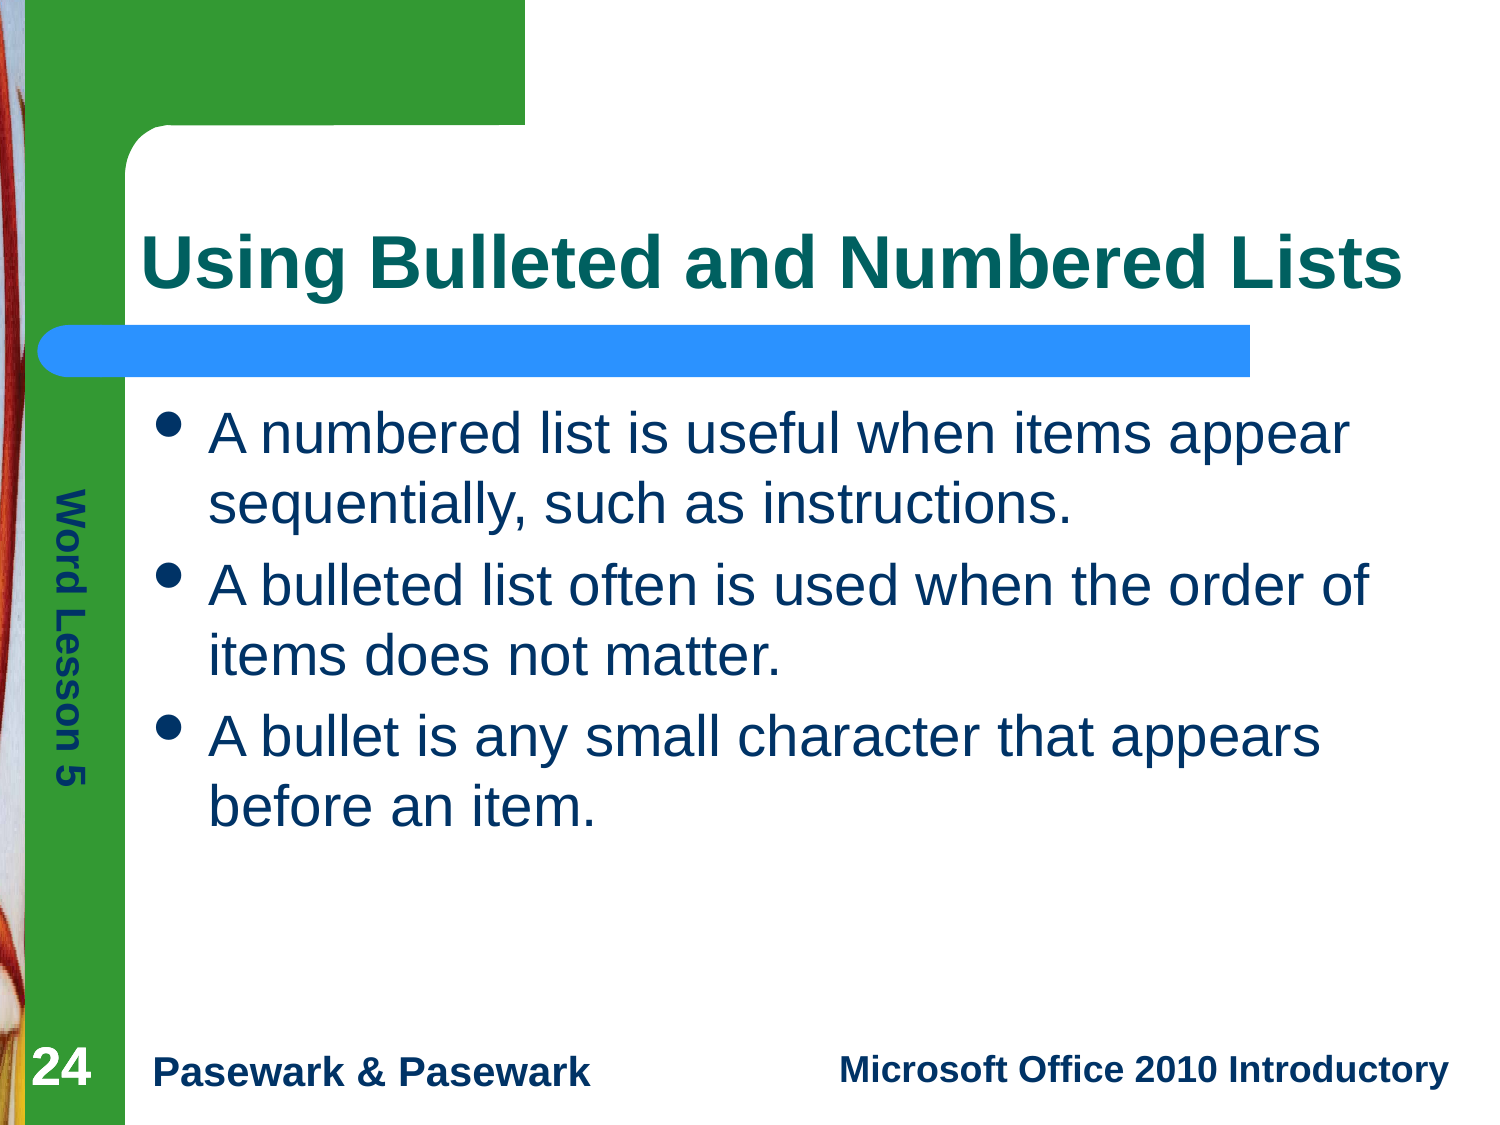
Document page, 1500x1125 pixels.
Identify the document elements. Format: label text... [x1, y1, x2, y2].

title Using Bulleted and Numbered Lists [124, 124, 1463, 313]
picture [0, 0, 25, 1125]
text_box A numbered list is useful when items appear sequentially, such as instructions. A bulleted list often is used when the order of items does not matter. A bullet is any small character that appears before an item. [137, 387, 1400, 1050]
text_box 24 [13, 1023, 111, 1105]
